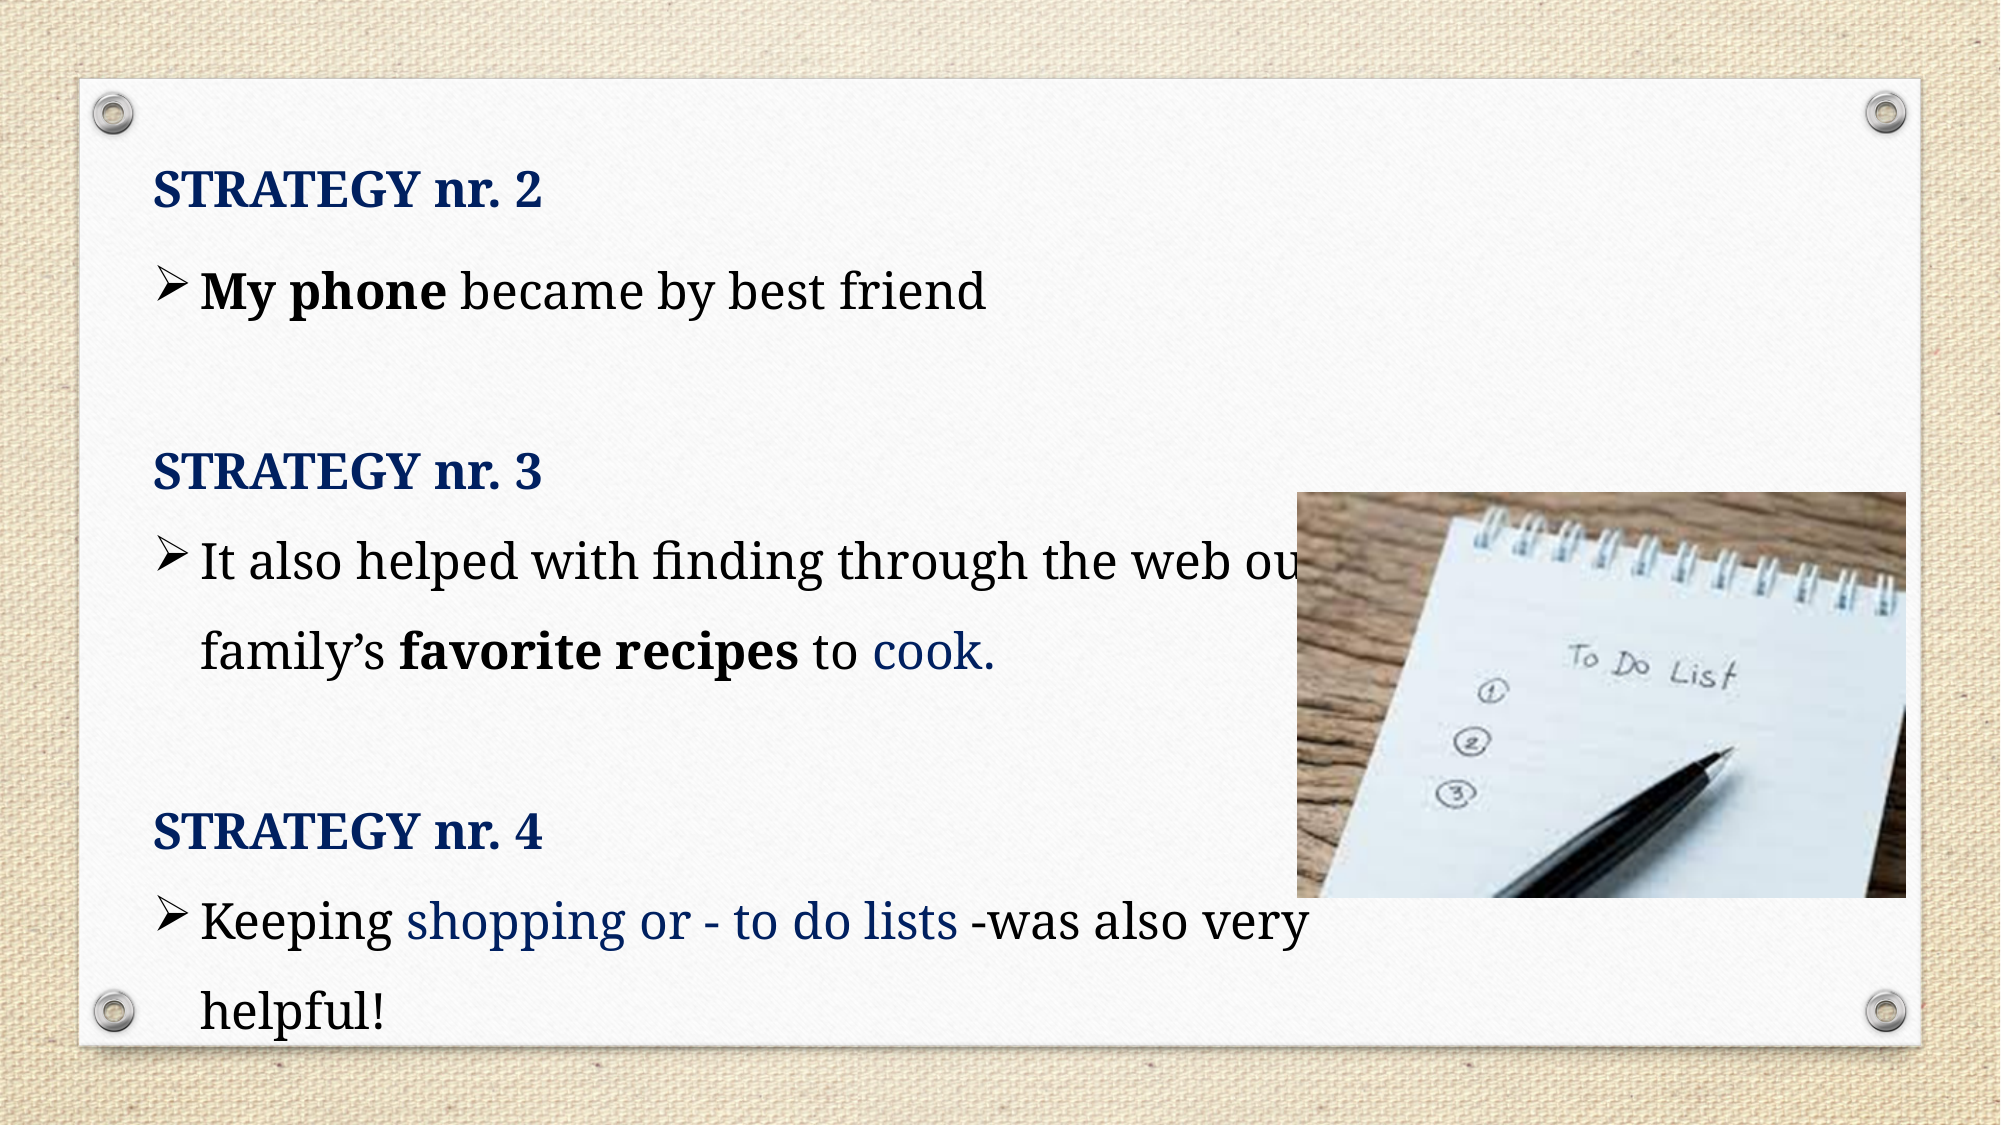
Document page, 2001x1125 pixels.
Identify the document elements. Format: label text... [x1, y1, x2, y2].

picture [0, 0, 2001, 1125]
text_box STRATEGY nr. 2 My phone became by best friend STRATEGY nr. 3 It also helped with finding through the web our family’s favorite recipes to cook. STRATEGY nr. 4 Keeping shopping or - to do lists -was also very helpful! [138, 149, 1445, 1048]
